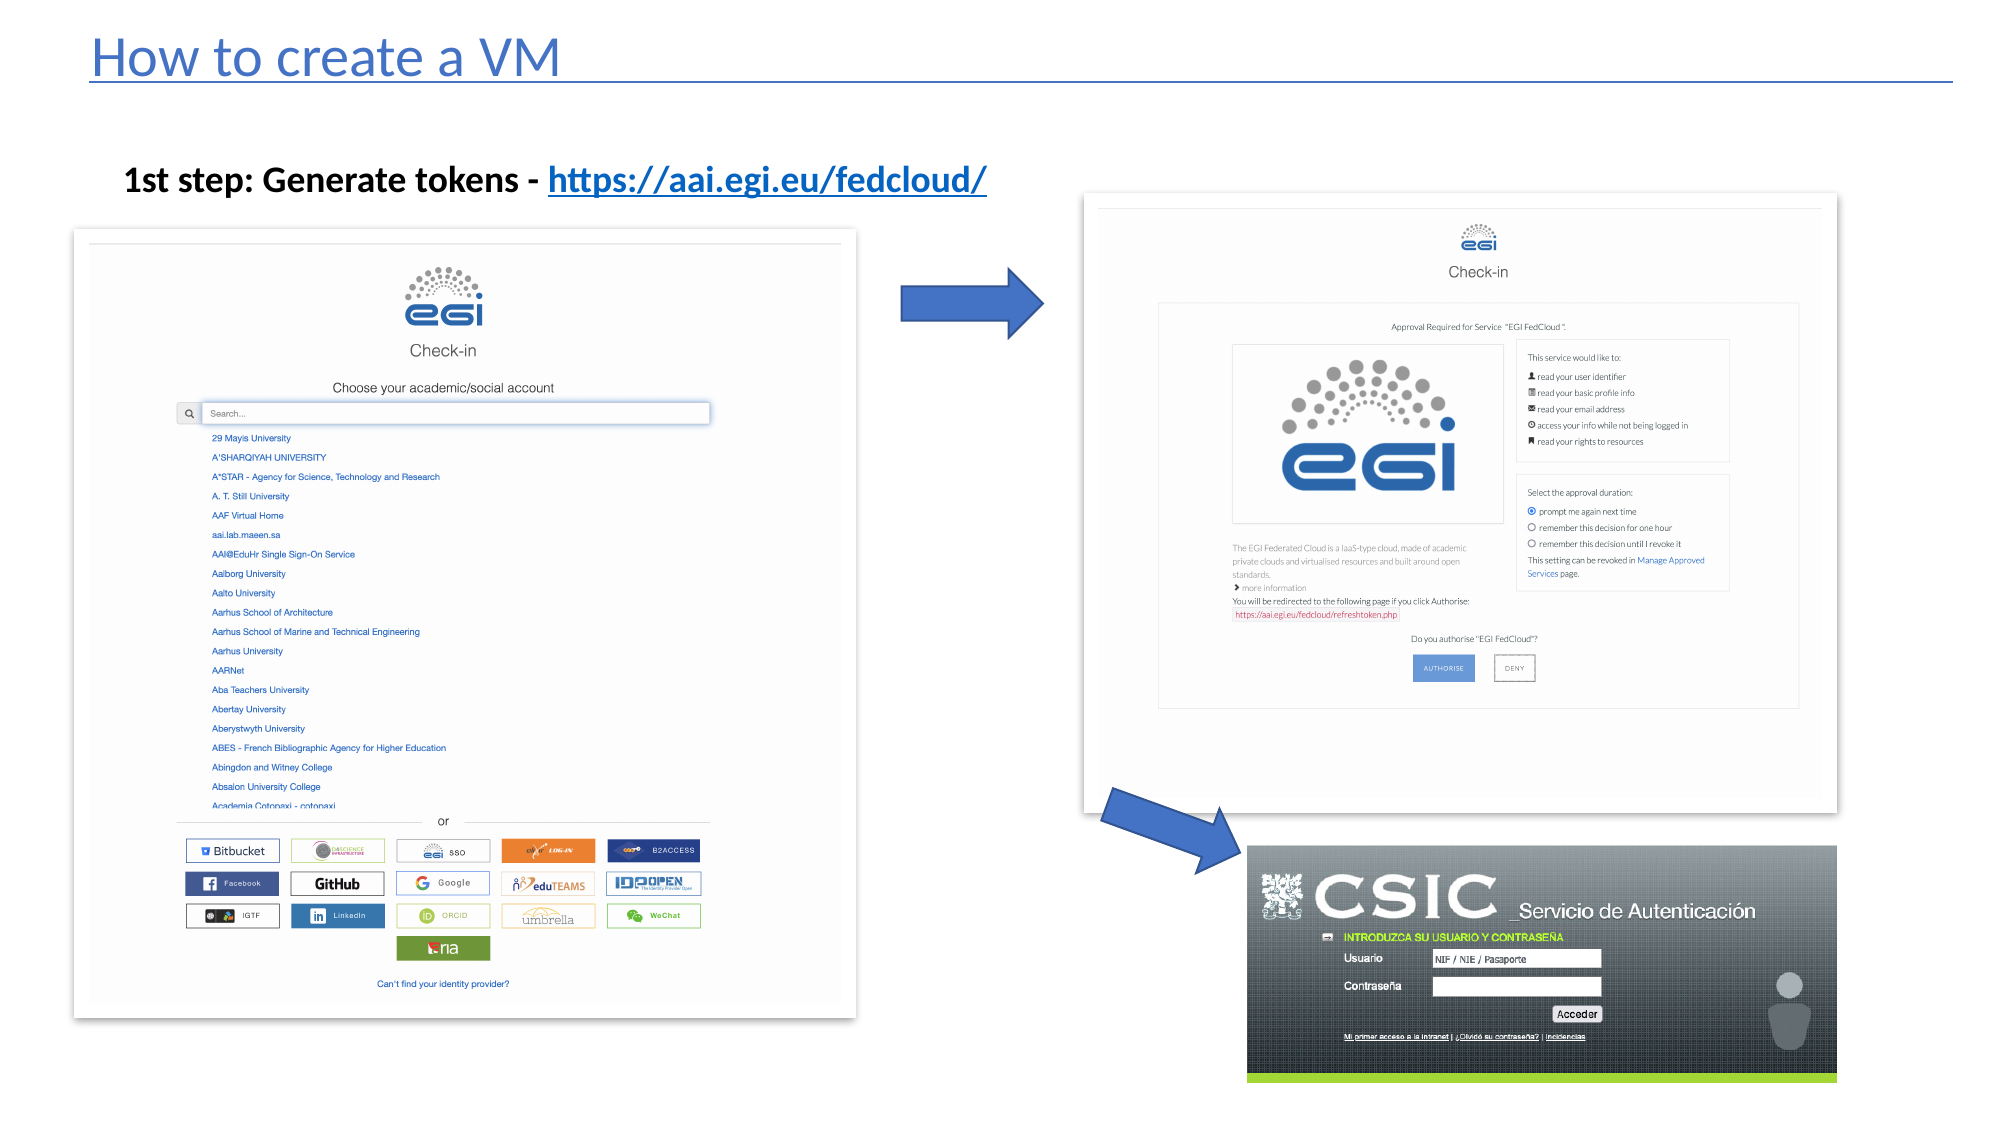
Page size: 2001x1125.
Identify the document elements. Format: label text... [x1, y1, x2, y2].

picture [1098, 207, 1823, 799]
picture [88, 243, 842, 1004]
text_box [900, 266, 1045, 341]
picture [1243, 838, 1842, 1090]
text_box [1100, 799, 1242, 876]
text_box How to create a VM [76, 10, 1885, 96]
text_box 1st step: Generate tokens - https://aai.egi.eu/fedcloud/ [108, 147, 1099, 208]
